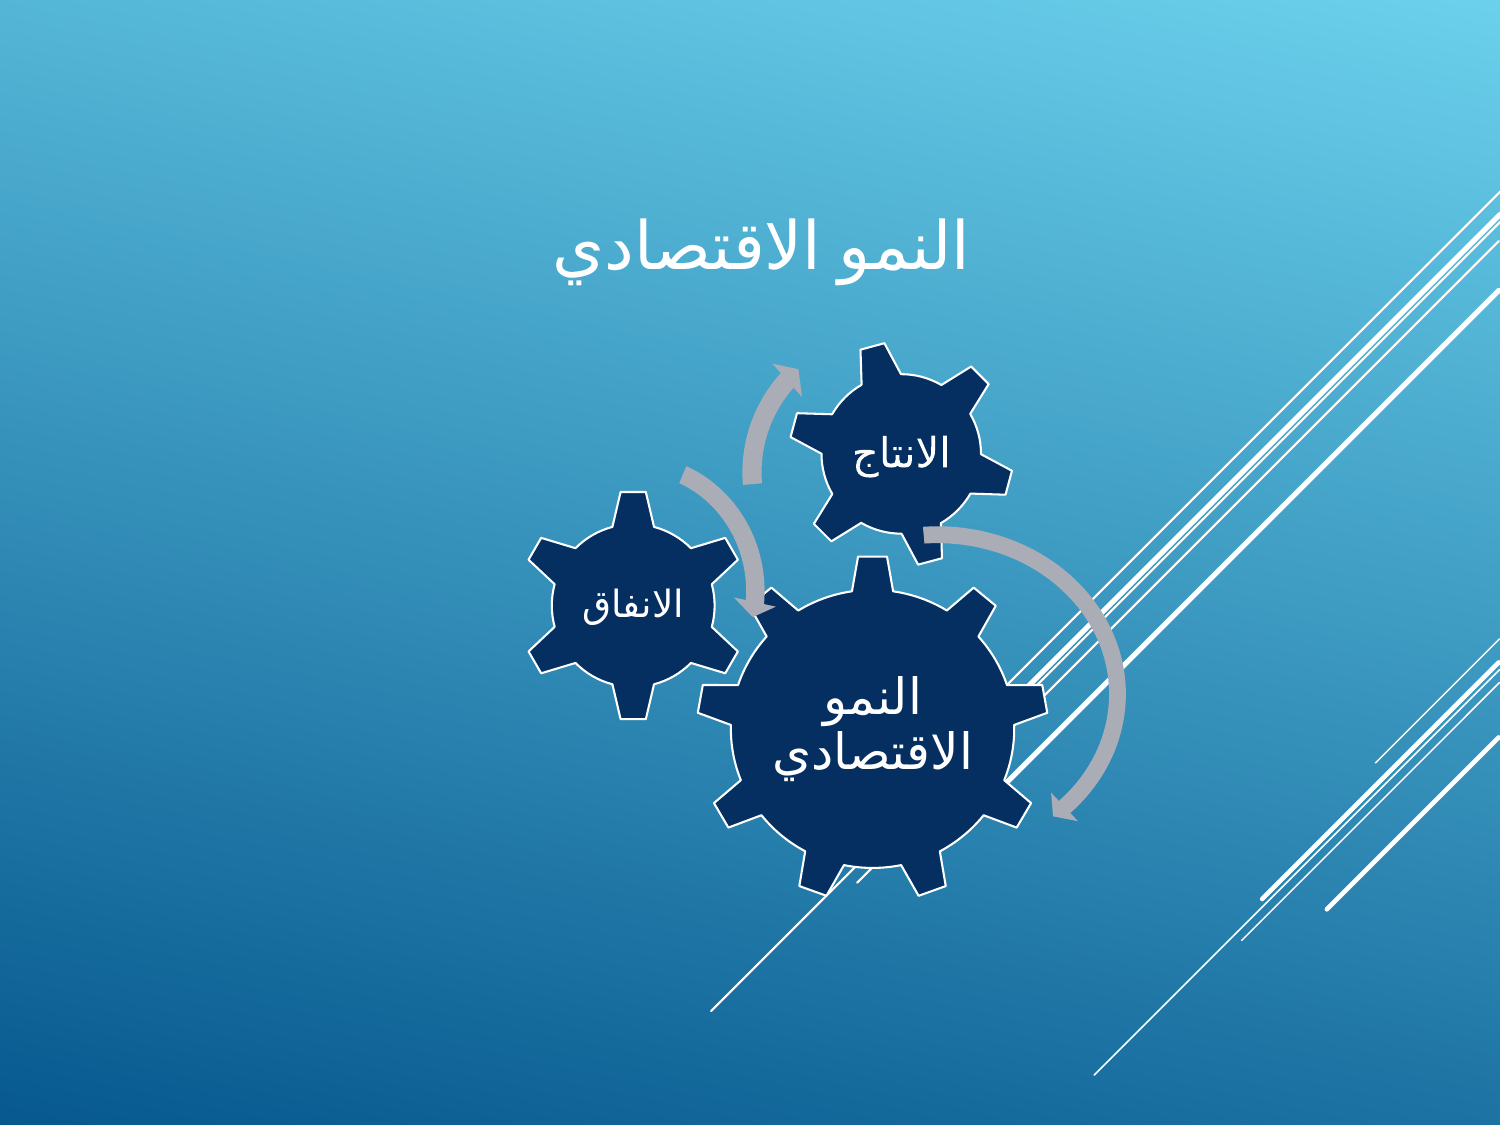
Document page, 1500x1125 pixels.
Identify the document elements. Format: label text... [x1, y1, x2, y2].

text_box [249, 314, 1251, 897]
title النمو الاقتصادي [159, 90, 1365, 291]
